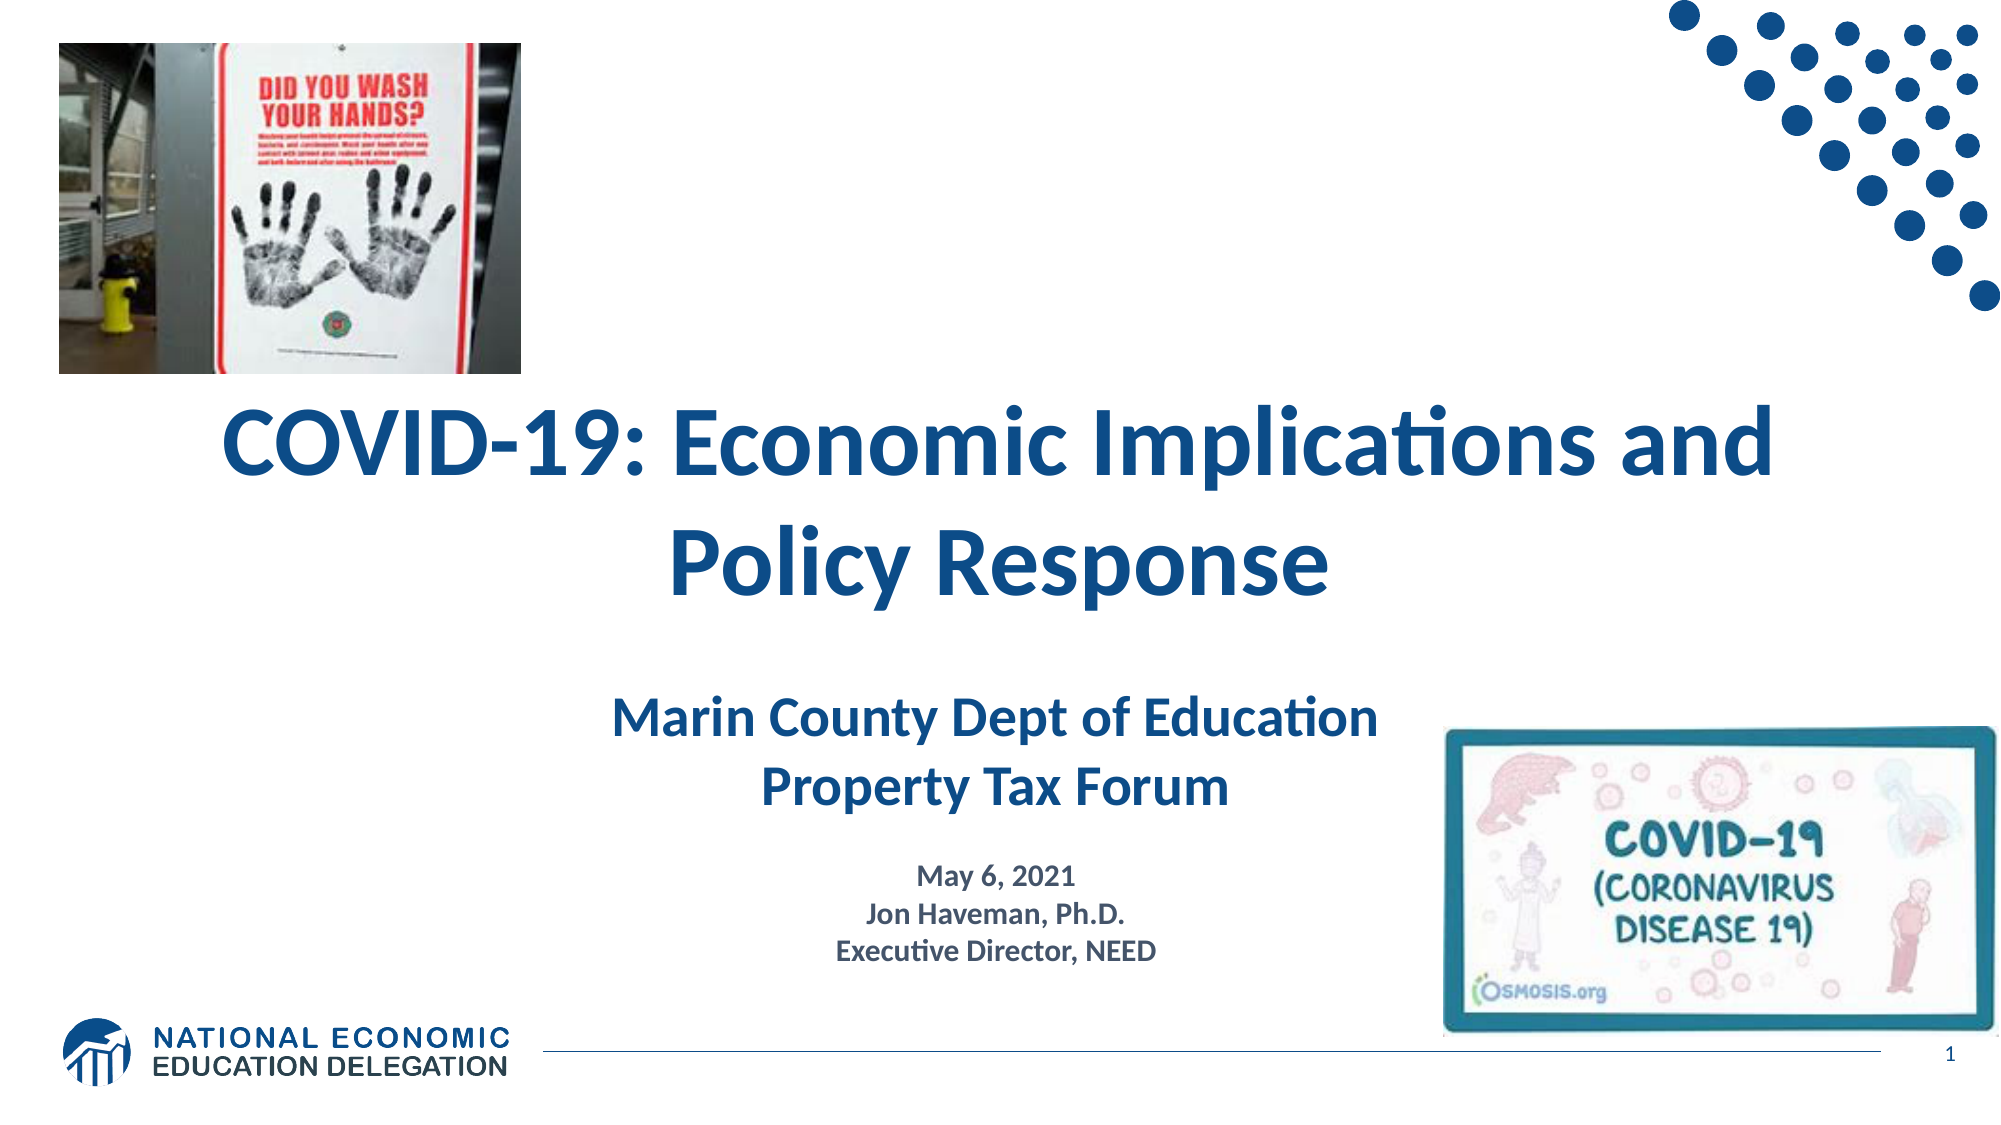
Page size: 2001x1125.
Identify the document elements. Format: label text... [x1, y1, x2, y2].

picture [59, 43, 521, 374]
picture [1443, 726, 1999, 1037]
text_box Marin County Dept of Education Property Tax Forum May 6, 2021 Jon Haveman, Ph.D. Executive Director, NEED [246, 671, 1747, 978]
subtitle COVID-19: Economic Implications and Policy Response [161, 423, 1839, 568]
picture [55, 1013, 520, 1091]
slide_number 1 [1521, 1037, 1972, 1082]
